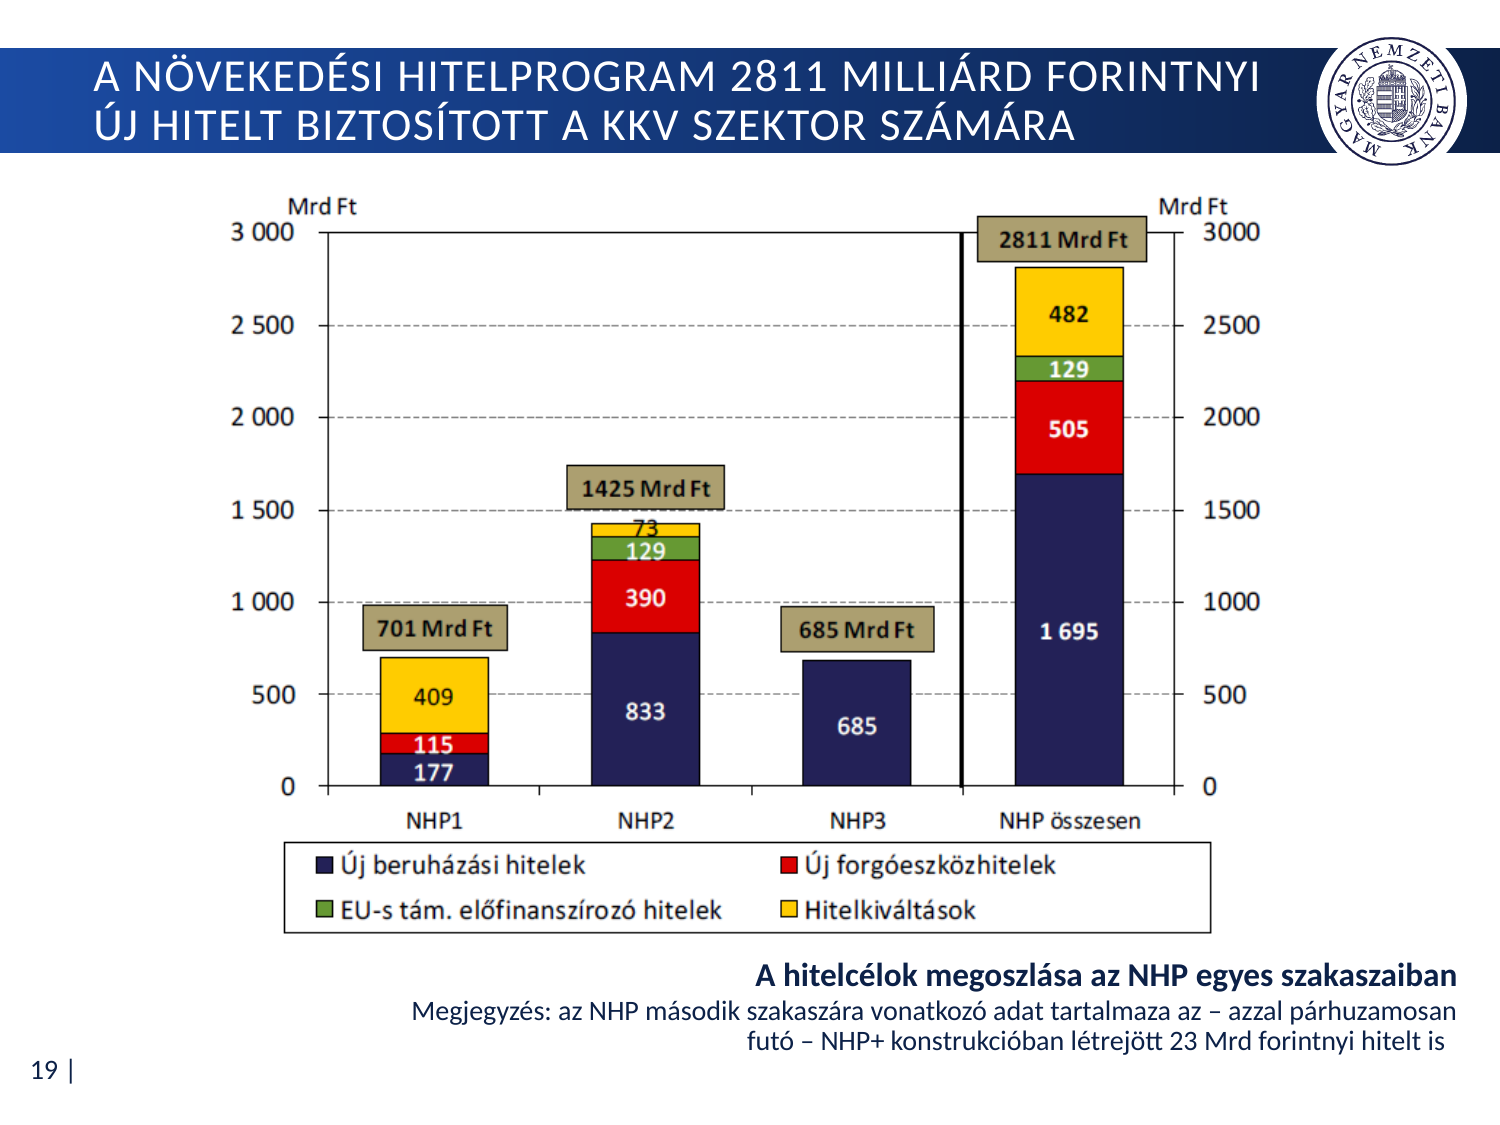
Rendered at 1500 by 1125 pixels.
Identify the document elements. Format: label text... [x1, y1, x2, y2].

text_box Megjegyzés: az NHP második szakaszára vonatkozó adat tartalmaza az – azzal párhuzamosan futó – NHP+ konstrukcióban létrejött 23 Mrd forintnyi hitelt is [376, 995, 1474, 1057]
text_box A hitelcélok megoszlása az NHP egyes szakaszaiban [233, 945, 1474, 1001]
picture [201, 168, 1299, 957]
title A növekedési hitelprogram 2811 milliárd forintnyi új hitelt biztosított a kkv szektor számára [78, 50, 1327, 152]
picture [1327, 36, 1457, 166]
